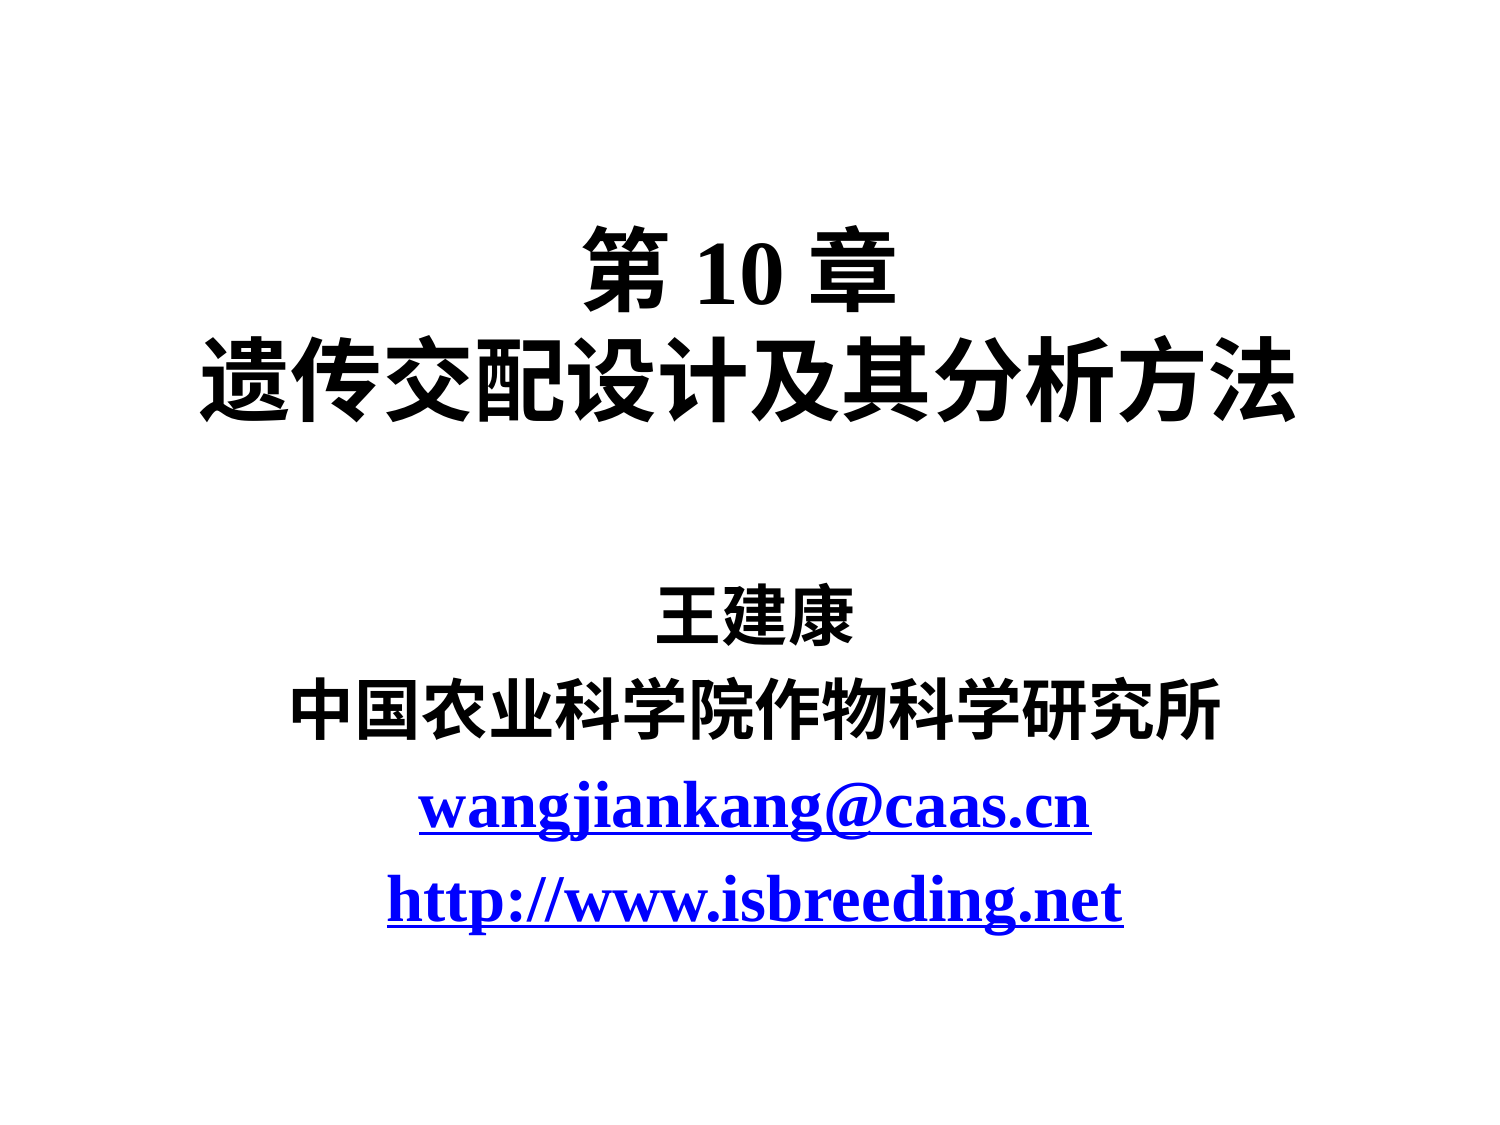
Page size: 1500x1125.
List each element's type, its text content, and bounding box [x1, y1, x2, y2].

title 第10章 遗传交配设计及其分析方法 [112, 184, 1388, 461]
subtitle 王建康 中国农业科学院作物科学研究所 wangjiankang@caas.cn http://www.isbreeding.net [230, 566, 1281, 965]
